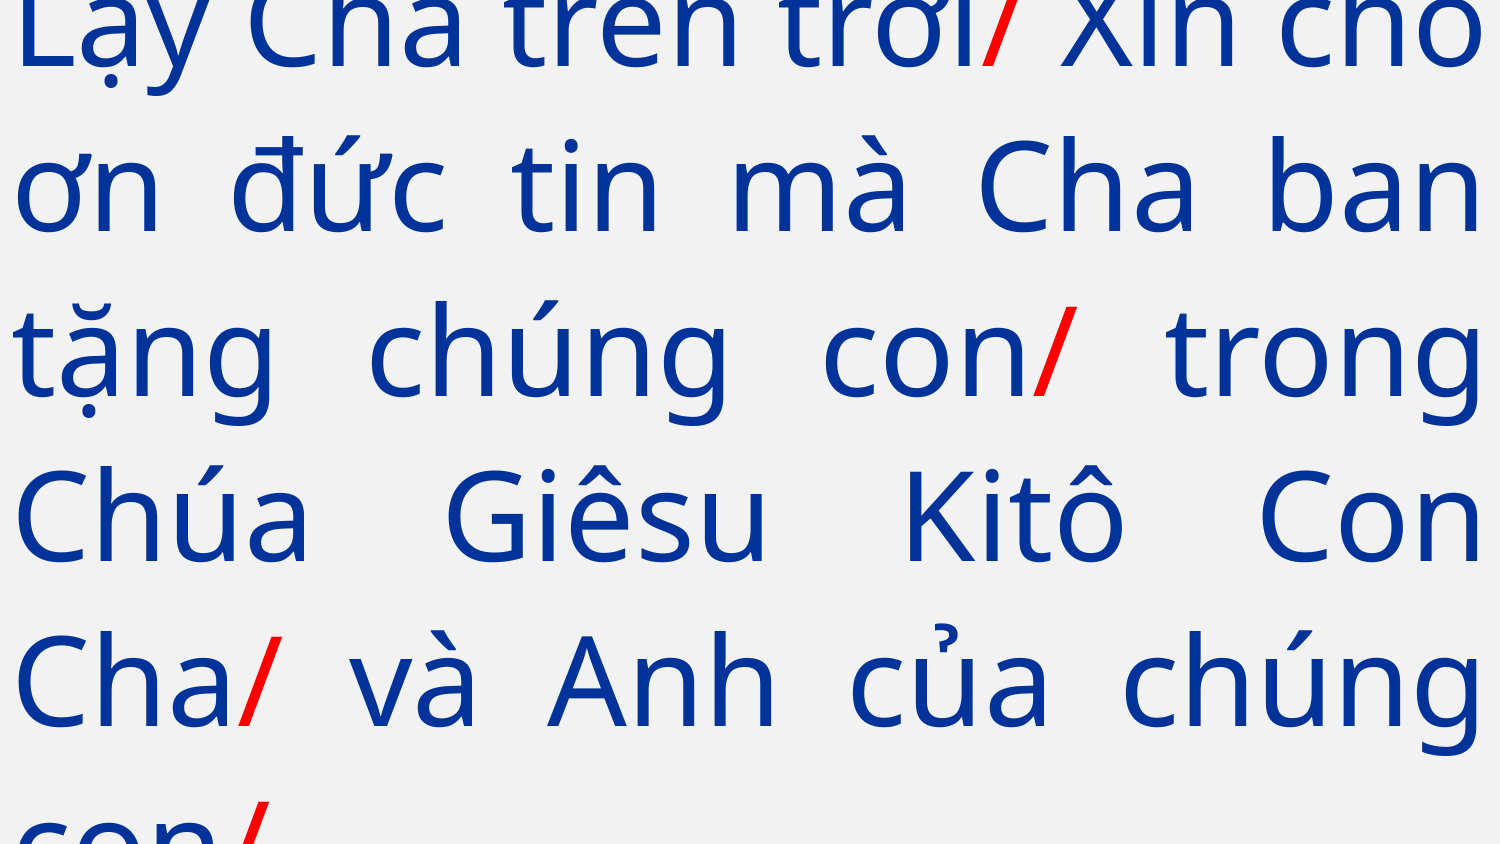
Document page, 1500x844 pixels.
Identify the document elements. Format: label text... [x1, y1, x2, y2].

text_box Lạy Cha trên trời/ Xin cho ơn đức tin mà Cha ban tặng chúng con/ trong Chúa Giêsu Kitô Con Cha/ và Anh của chúng con/ [0, 0, 1500, 844]
